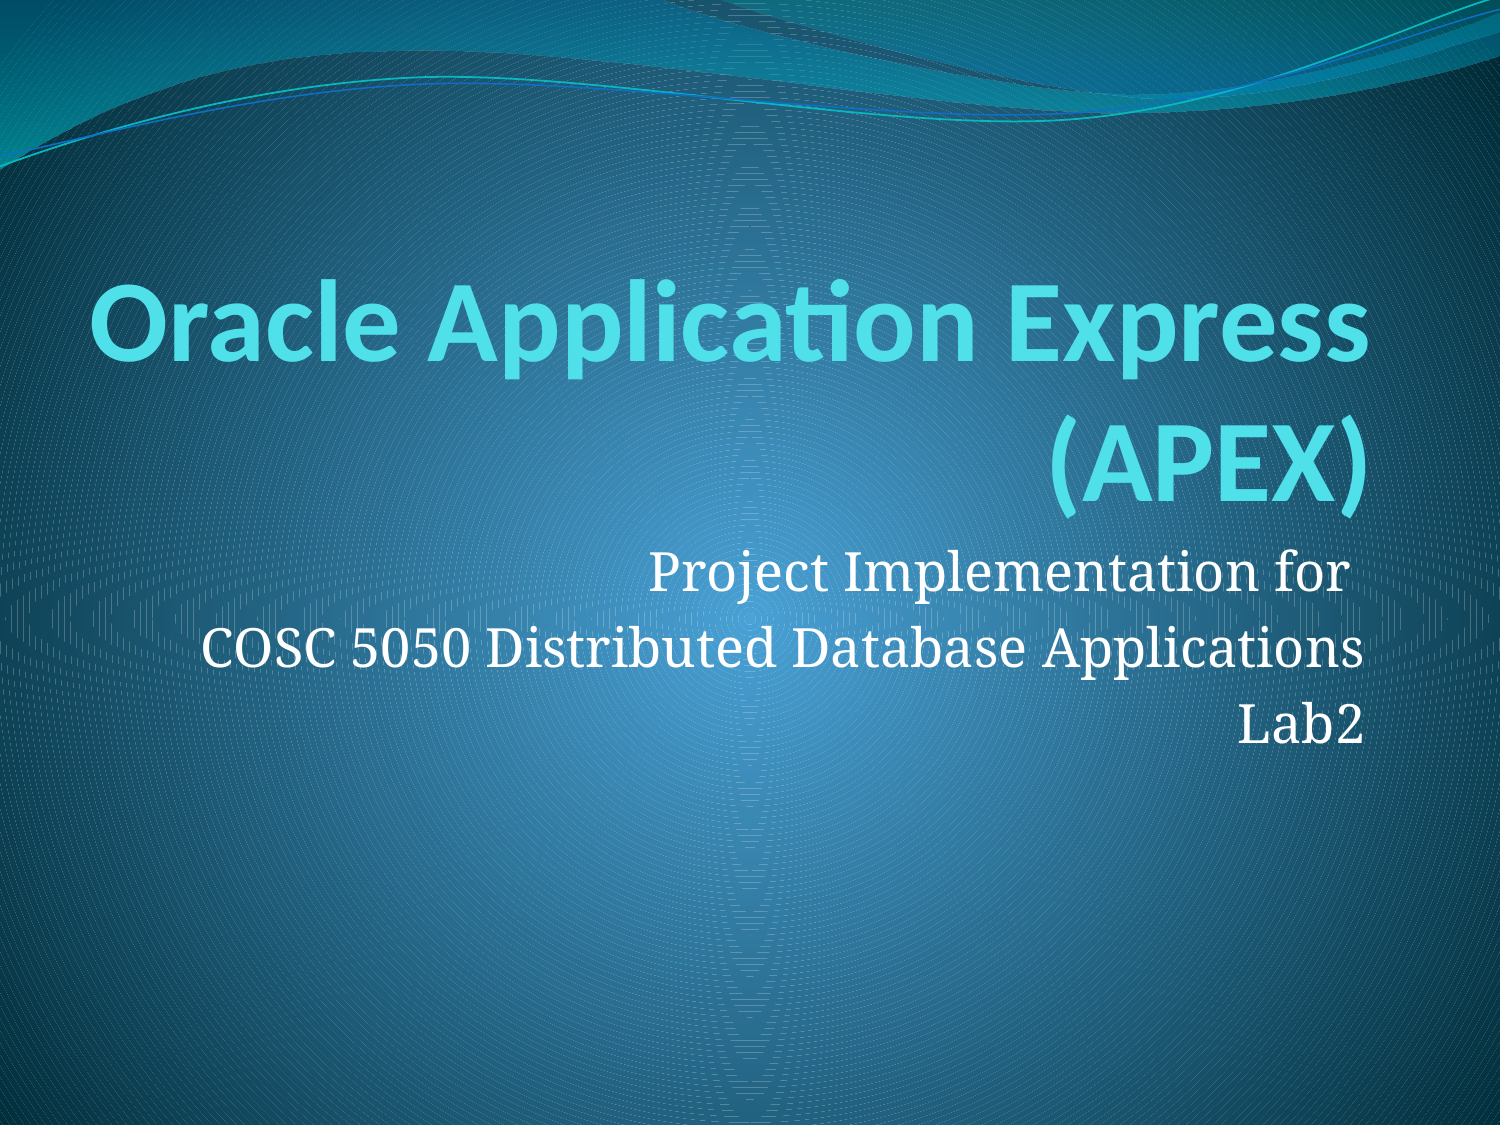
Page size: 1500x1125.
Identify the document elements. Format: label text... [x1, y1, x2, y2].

subtitle Project Implementation for COSC 5050 Distributed Database Applications Lab2 [87, 529, 1376, 818]
title Oracle Application Express (APEX) [87, 224, 1376, 525]
